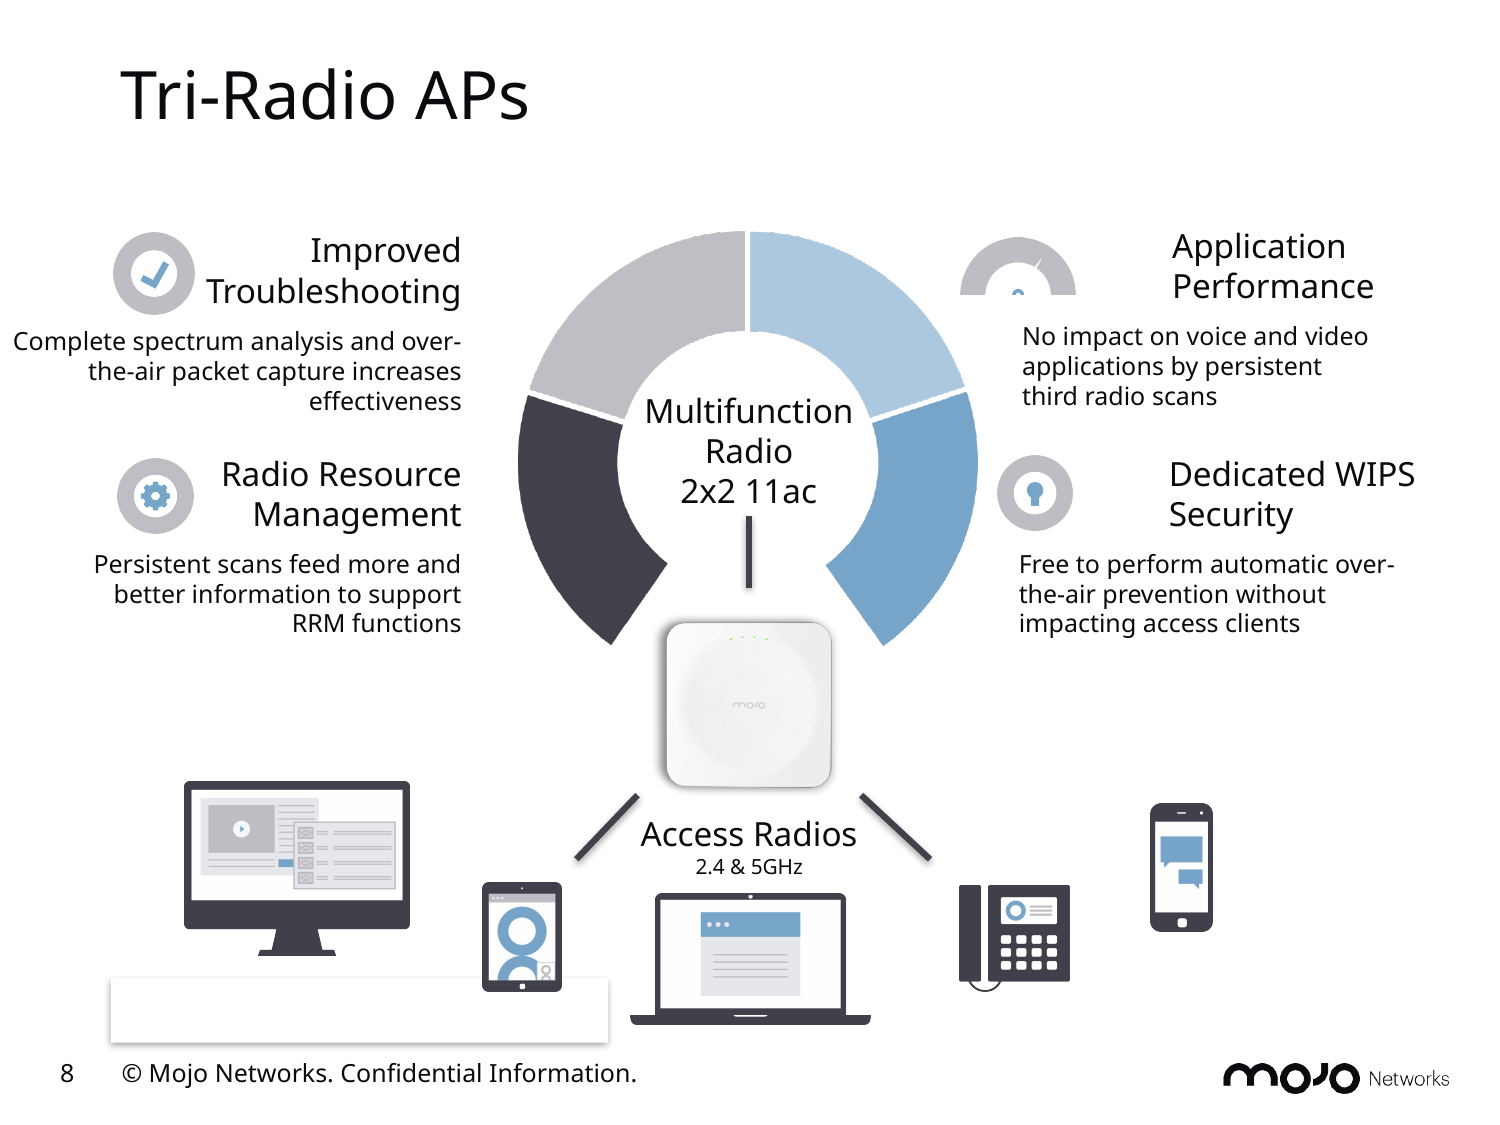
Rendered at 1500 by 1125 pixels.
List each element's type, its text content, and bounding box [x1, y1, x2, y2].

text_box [0, 217, 477, 426]
picture [1223, 1063, 1449, 1094]
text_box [860, 794, 931, 860]
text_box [57, 445, 477, 649]
title Tri-Radio APs [106, 45, 1382, 158]
picture [184, 780, 411, 956]
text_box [576, 794, 638, 860]
text_box Access Radios 2.4 & 5GHz [625, 810, 873, 886]
picture [482, 882, 563, 992]
picture [959, 885, 1070, 992]
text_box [997, 445, 1450, 649]
picture [1150, 803, 1213, 932]
picture [513, 218, 981, 804]
picture [629, 892, 871, 1026]
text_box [960, 217, 1398, 421]
text_box [110, 977, 609, 1044]
